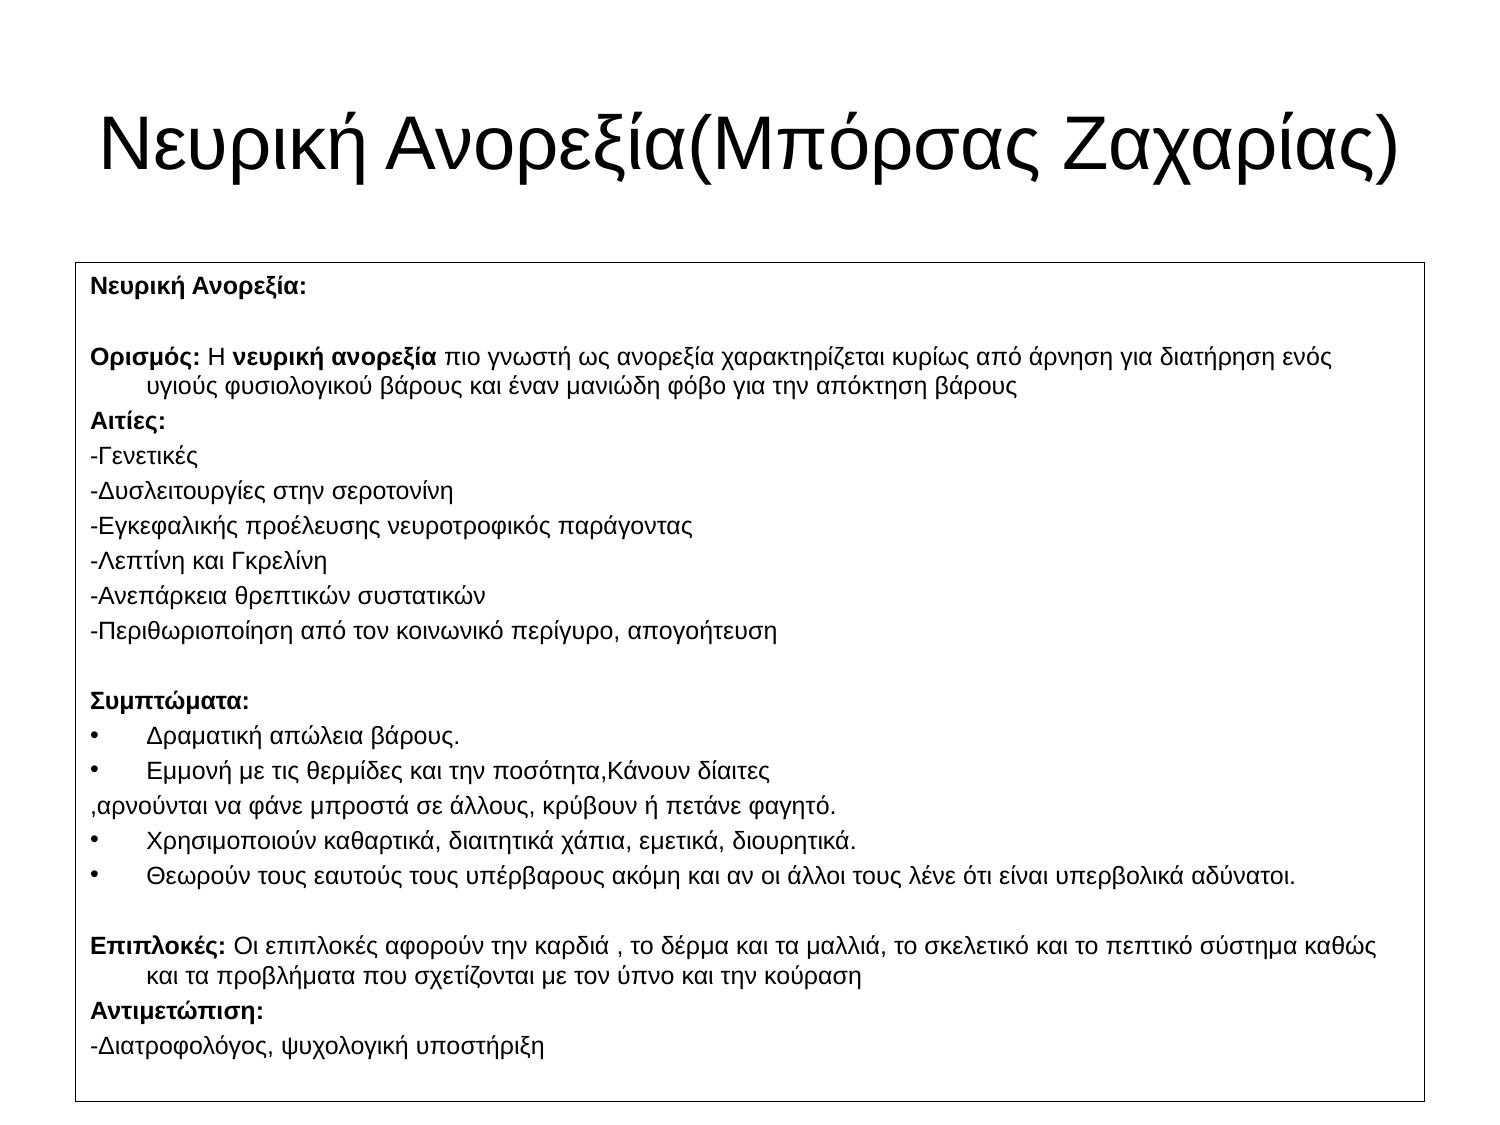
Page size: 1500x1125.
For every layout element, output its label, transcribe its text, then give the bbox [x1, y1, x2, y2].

title Νευρική Ανορεξία(Μπόρσας Ζαχαρίας) [75, 45, 1425, 233]
list Nευρική Ανορεξία: Ορισμός: Η νευρική ανορεξία πιο γνωστή ως ανορεξία χαρακτηρίζεται κυρίως από άρνηση για διατήρηση ενός υγιούς φυσιολογικού βάρους και έναν μανιώδη φόβο για την απόκτηση βάρους Αιτίες: -Γενετικές -Δυσλειτουργίες στην σεροτονίνη -Εγκεφαλικής προέλευσης νευροτροφικός παράγοντας -Λεπτίνη και Γκρελίνη -Ανεπάρκεια θρεπτικών συστατικών -Περιθωριοποίηση από τον κοινωνικό περίγυρο, απογοήτευση Συμπτώματα: Δραματική απώλεια βάρους. Εμμονή με τις θερμίδες και την ποσότητα,Κάνουν δίαιτες ,αρνούνται να φάνε μπροστά σε άλλους, κρύβουν ή πετάνε φαγητό. Χρησιμοποιούν καθαρτικά, διαιτητικά χάπια, εμετικά, διουρητικά. Θεωρούν τους εαυτούς τους υπέρβαρους ακόμη και αν οι άλλοι τους λένε ότι είναι υπερβολικά αδύνατοι. Επιπλοκές: Οι επιπλοκές αφορούν την καρδιά , το δέρμα και τα μαλλιά, το σκελετικό και το πεπτικό σύστημα καθώς και τα προβλήματα που σχετίζονται με τον ύπνο και την κούραση Αντιμετώπιση: -Διατροφολόγος, ψυχολογική υποστήριξη [75, 262, 1425, 1102]
